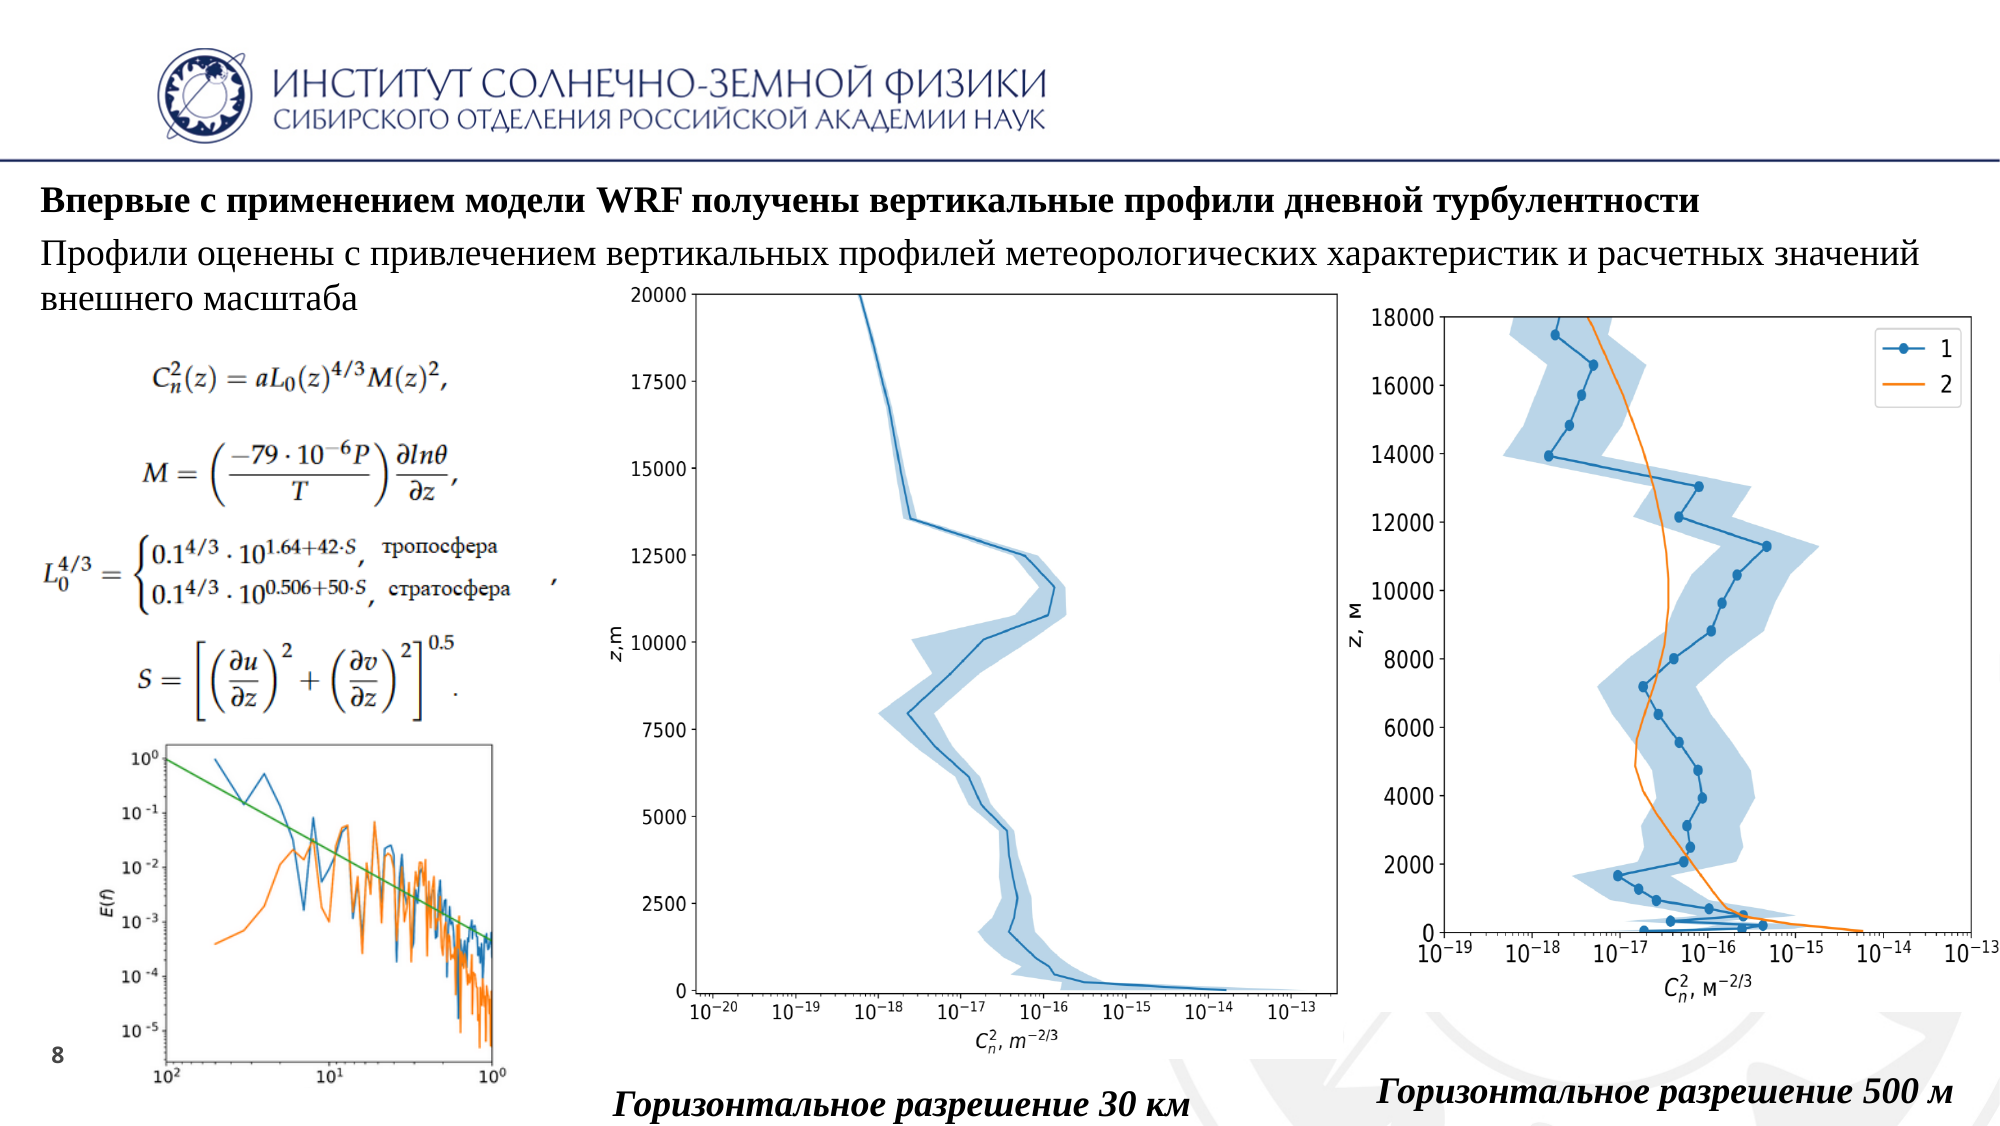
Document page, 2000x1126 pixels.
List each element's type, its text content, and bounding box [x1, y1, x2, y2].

text_box Горизонтальное разрешение 30 км [598, 1066, 1237, 1126]
picture [0, 0, 2000, 1126]
text_box Горизонтальное разрешение 500 м [1361, 1051, 2000, 1119]
text_box 8 [0, 1025, 84, 1088]
text_box Профили оценены с привлечением вертикальных профилей метеорологических характеристик и расчетных значений внешнего масштаба [25, 220, 1945, 325]
text_box Впервые с применением модели WRF получены вертикальные профили дневной турбулентности [25, 160, 1981, 228]
